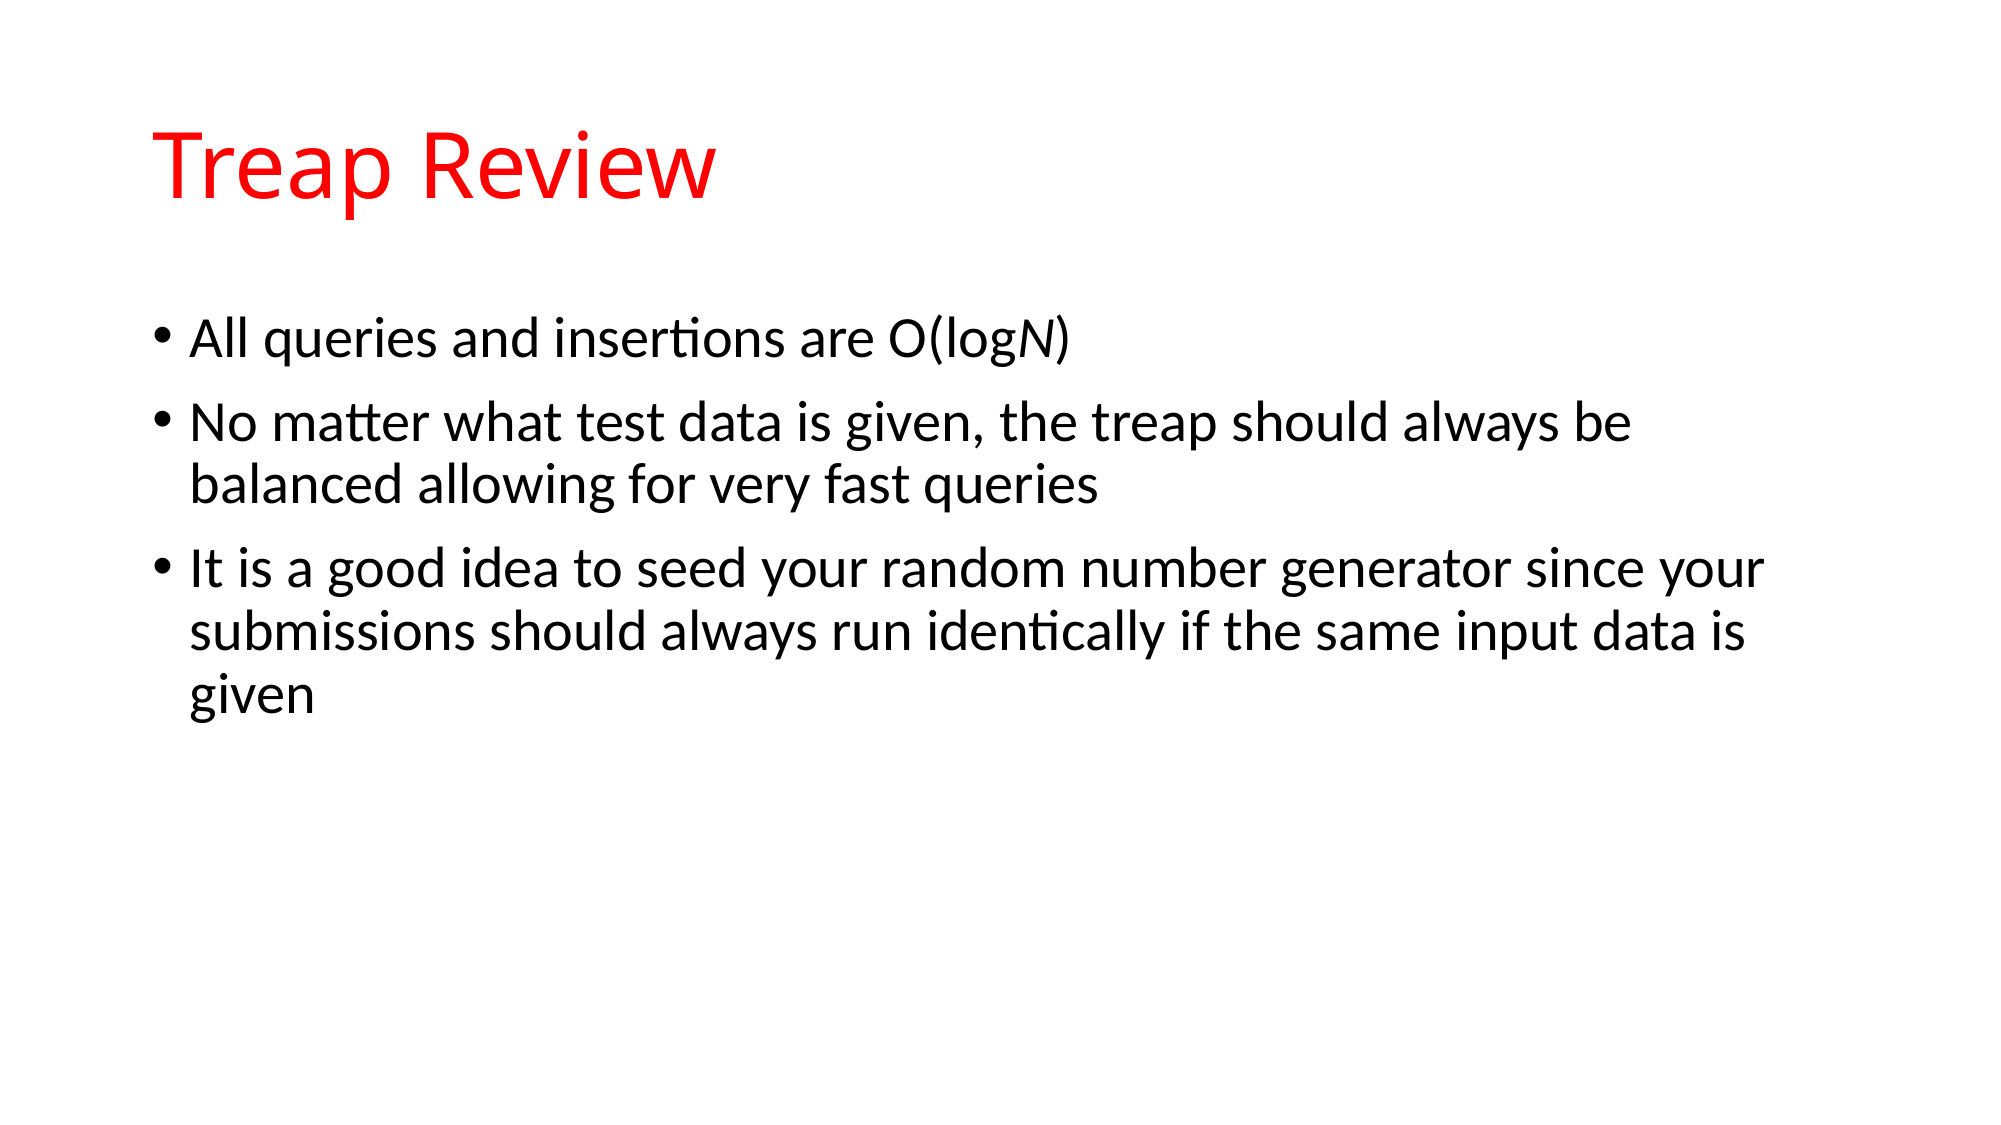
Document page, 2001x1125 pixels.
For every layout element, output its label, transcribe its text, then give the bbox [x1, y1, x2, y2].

list All queries and insertions are O(logN) No matter what test data is given, the treap should always be balanced allowing for very fast queries It is a good idea to seed your random number generator since your submissions should always run identically if the same input data is given [137, 299, 1863, 1014]
title Treap Review [137, 59, 1863, 278]
